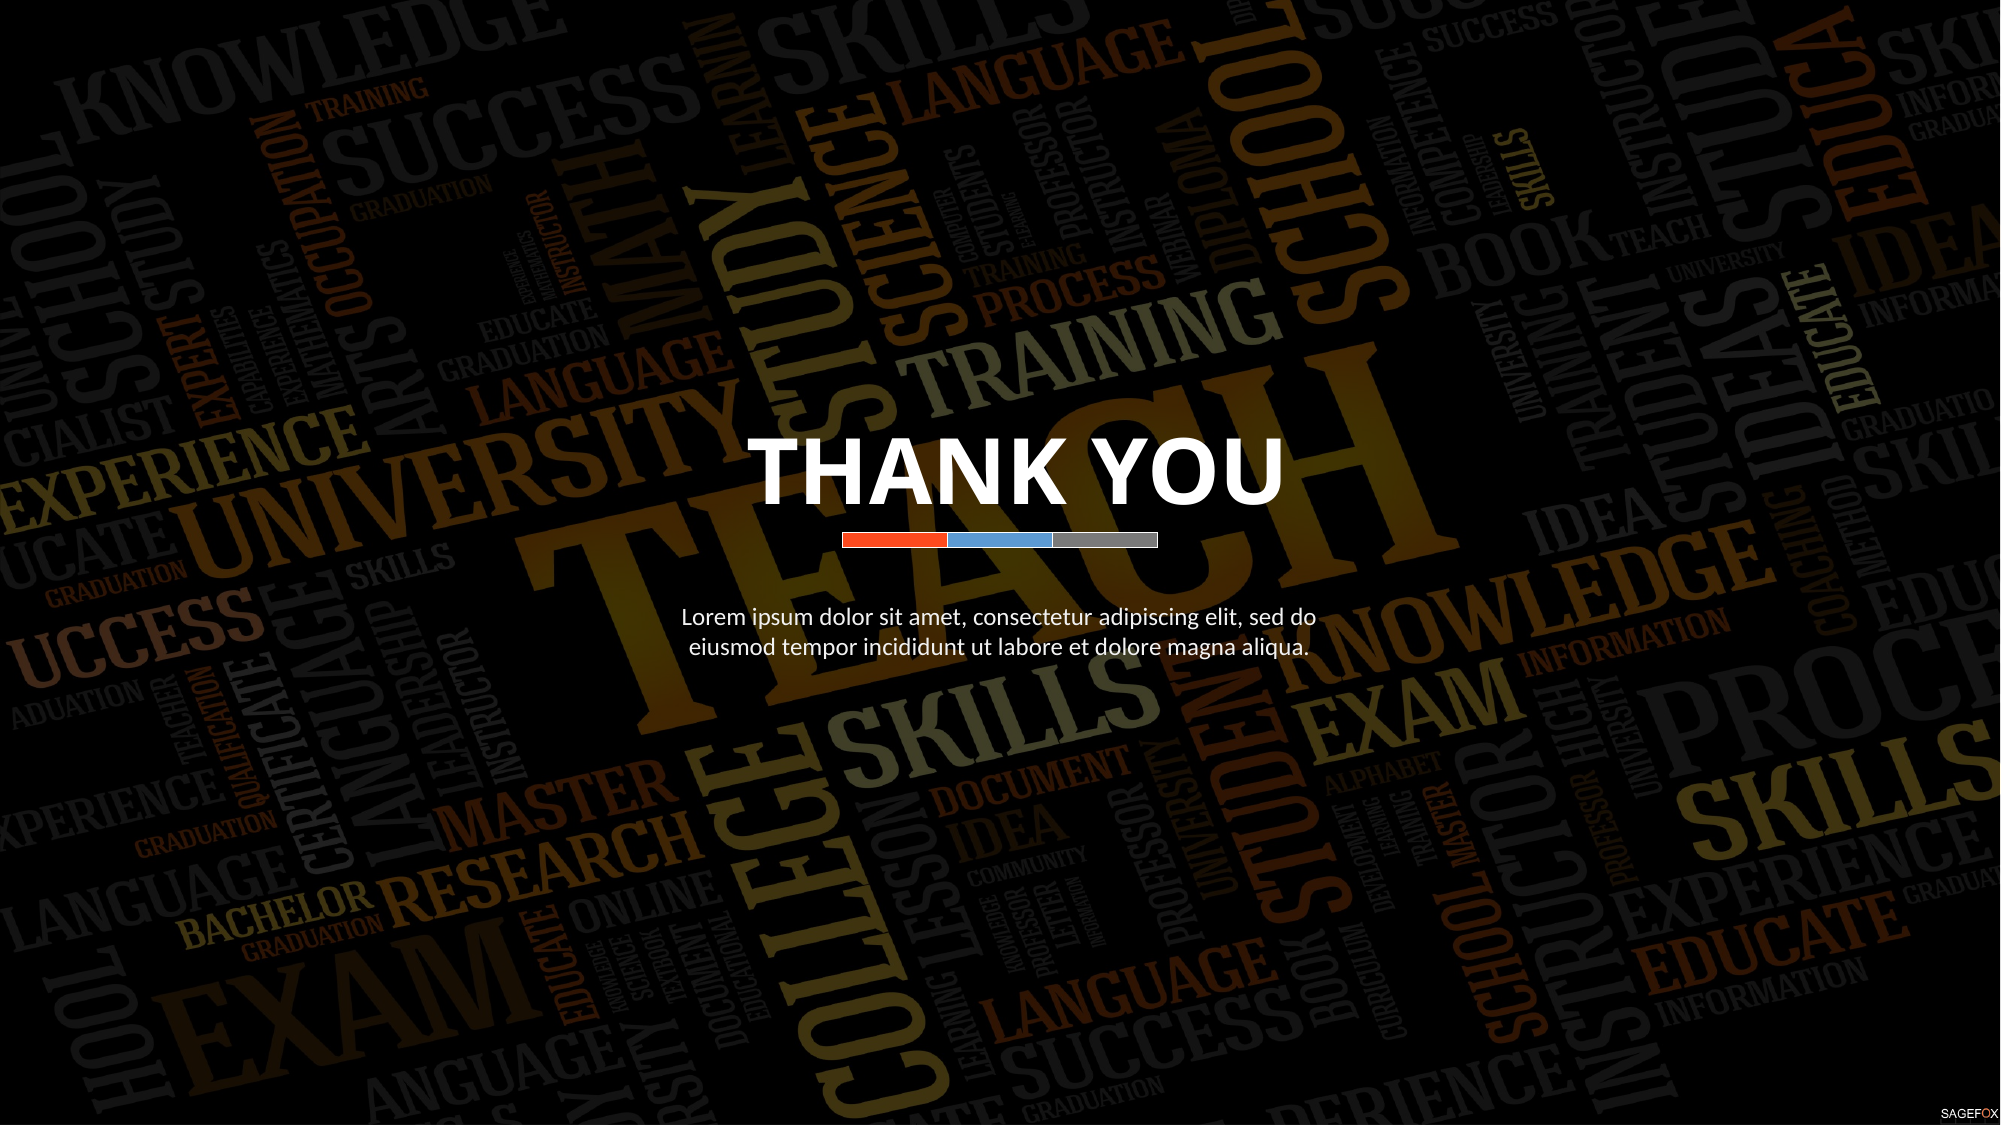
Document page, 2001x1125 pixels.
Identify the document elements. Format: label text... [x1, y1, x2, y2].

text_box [842, 532, 1158, 548]
picture [0, 0, 2001, 1125]
text_box Lorem ipsum dolor sit amet, consectetur adipiscing elit, sed do eiusmod tempor incididunt ut labore et dolore magna aliqua. [660, 593, 1340, 668]
text_box THANK YOU [565, 405, 1470, 531]
